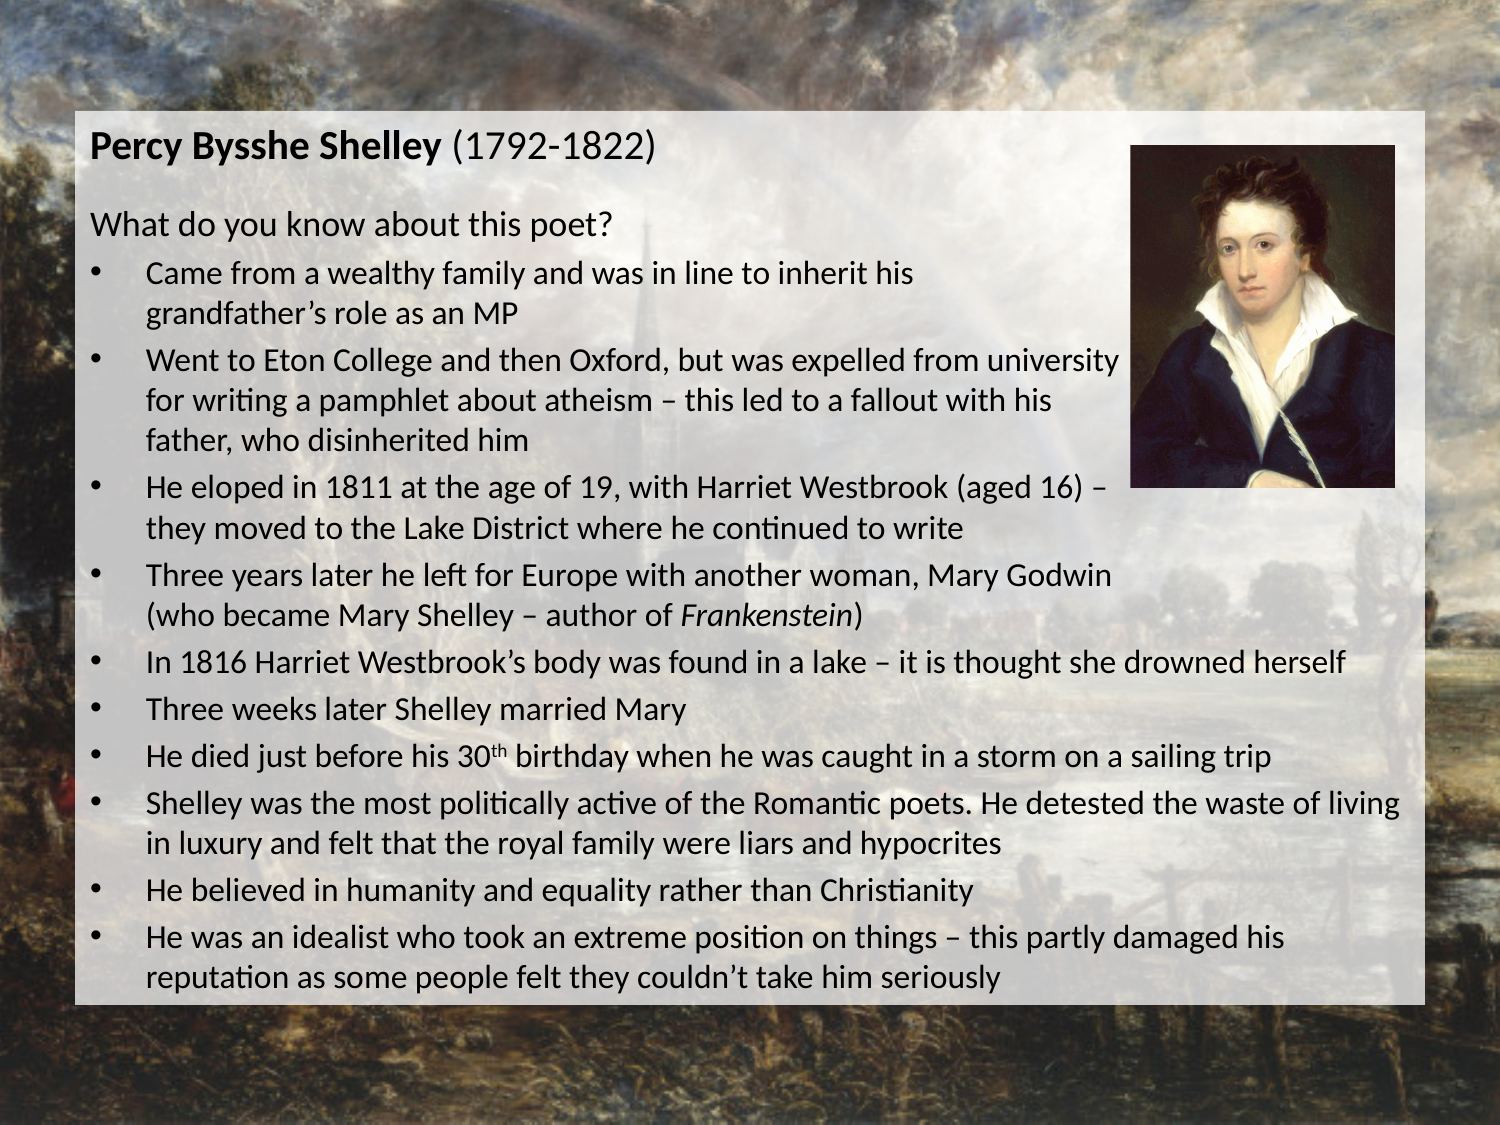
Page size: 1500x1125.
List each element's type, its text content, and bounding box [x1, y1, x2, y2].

list Percy Bysshe Shelley (1792-1822) What do you know about this poet? Came from a wealthy family and was in line to inherit his grandfather’s role as an MP Went to Eton College and then Oxford, but was expelled from university for writing a pamphlet about atheism – this led to a fallout with his father, who disinherited him He eloped in 1811 at the age of 19, with Harriet Westbrook (aged 16) – they moved to the Lake District where he continued to write Three years later he left for Europe with another woman, Mary Godwin (who became Mary Shelley – author of Frankenstein) In 1816 Harriet Westbrook’s body was found in a lake – it is thought she drowned herself Three weeks later Shelley married Mary He died just before his 30th birthday when he was caught in a storm on a sailing trip Shelley was the most politically active of the Romantic poets. He detested the waste of living in luxury and felt that the royal family were liars and hypocrites He believed in humanity and equality rather than Christianity He was an idealist who took an extreme position on things – this partly damaged his reputation as some people felt they couldn’t take him seriously [75, 110, 1425, 1005]
picture [0, 0, 1500, 1125]
